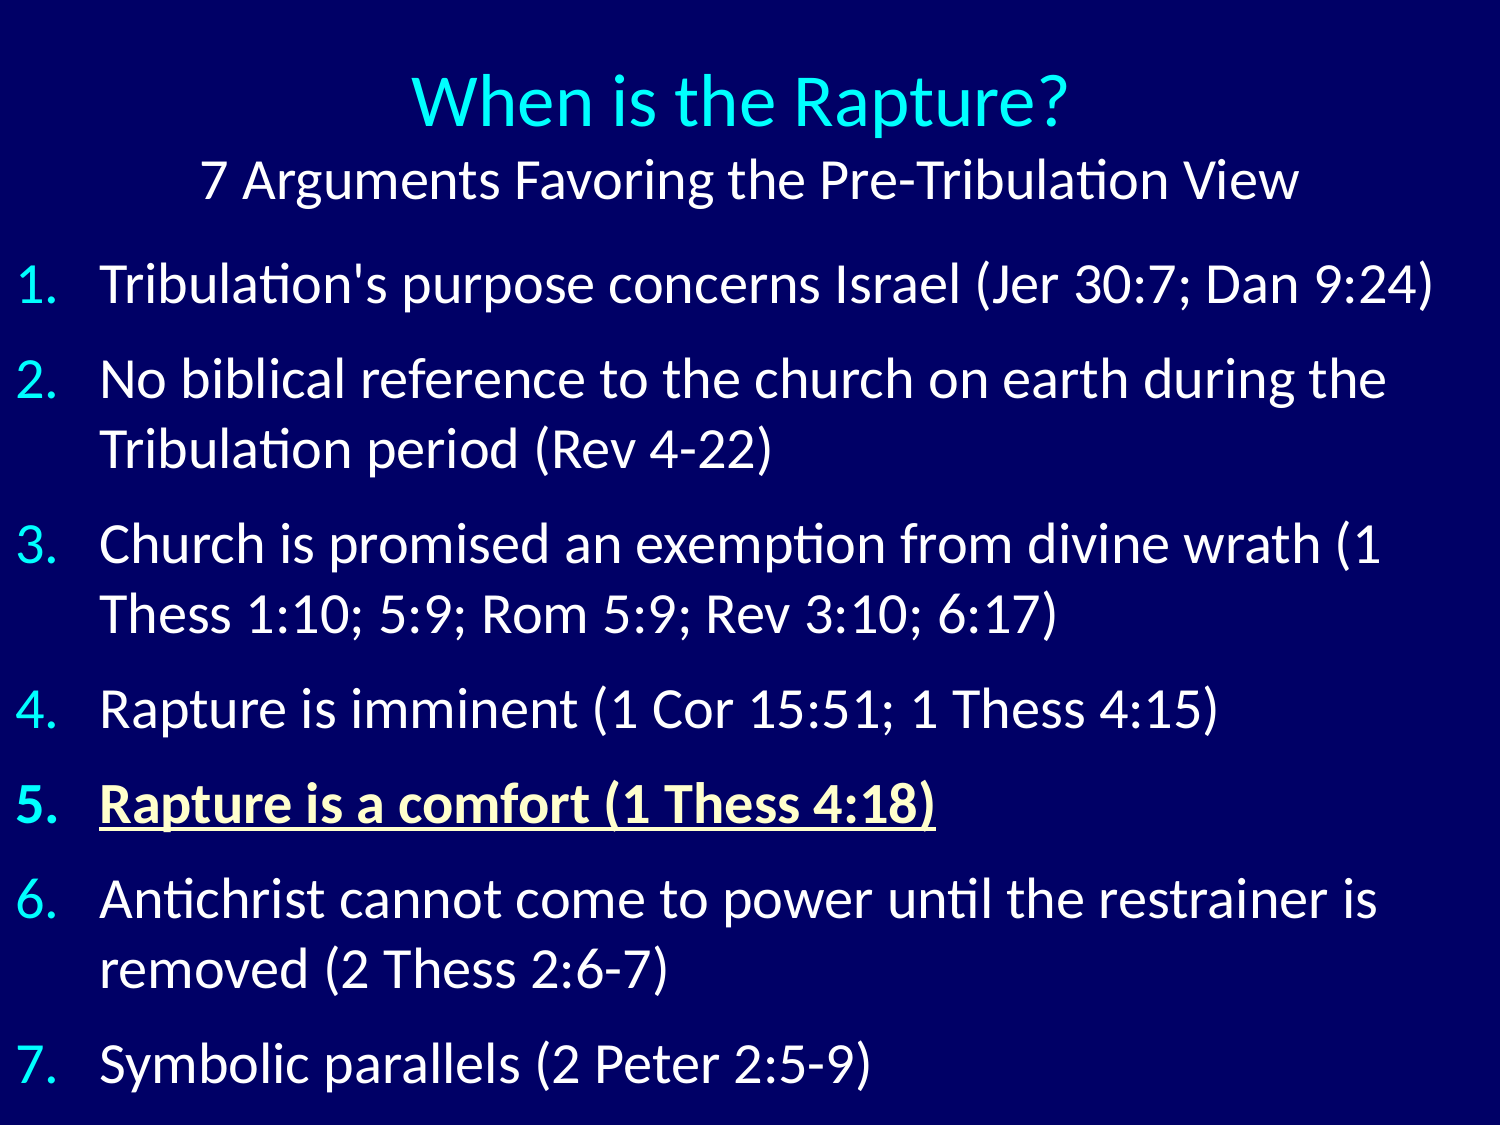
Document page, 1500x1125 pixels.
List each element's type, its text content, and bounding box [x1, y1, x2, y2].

list Tribulation's purpose concerns Israel (Jer 30:7; Dan 9:24) No biblical reference to the church on earth during the Tribulation period (Rev 4-22) Church is promised an exemption from divine wrath (1 Thess 1:10; 5:9; Rom 5:9; Rev 3:10; 6:17) Rapture is imminent (1 Cor 15:51; 1 Thess 4:15) Rapture is a comfort (1 Thess 4:18) Antichrist cannot come to power until the restrainer is removed (2 Thess 2:6-7) Symbolic parallels (2 Peter 2:5-9) [0, 237, 1500, 1113]
title When is the Rapture? 7 Arguments Favoring the Pre-Tribulation View [0, 37, 1500, 225]
